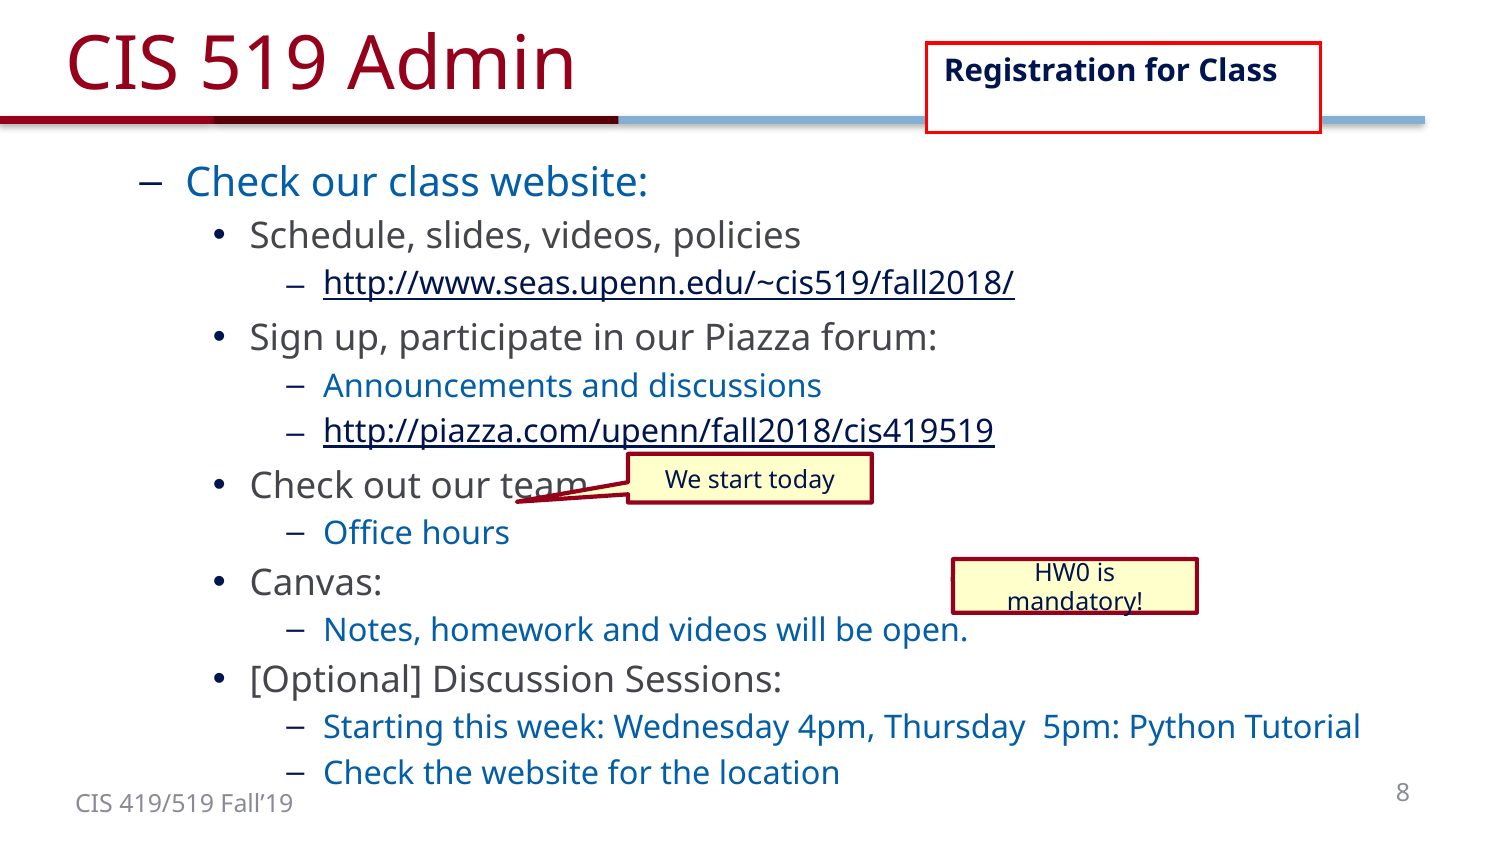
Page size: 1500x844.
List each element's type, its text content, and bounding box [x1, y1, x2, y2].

text_box Registration for Class [926, 43, 1321, 133]
list Check our class website: Schedule, slides, videos, policies http://www.seas.upenn.edu/~cis519/fall2018/ Sign up, participate in our Piazza forum: Announcements and discussions http://piazza.com/upenn/fall2018/cis419519 Check out our team Office hours Canvas: Notes, homework and videos will be open. [Optional] Discussion Sessions: Starting this week: Wednesday 4pm, Thursday 5pm: Python Tutorial Check the website for the location [50, 148, 1421, 801]
text_box We start today [514, 451, 874, 505]
text_box HW0 is mandatory! [950, 556, 1199, 615]
slide_number 8 [1074, 770, 1425, 816]
title CIS 519 Admin [50, 2, 1401, 117]
